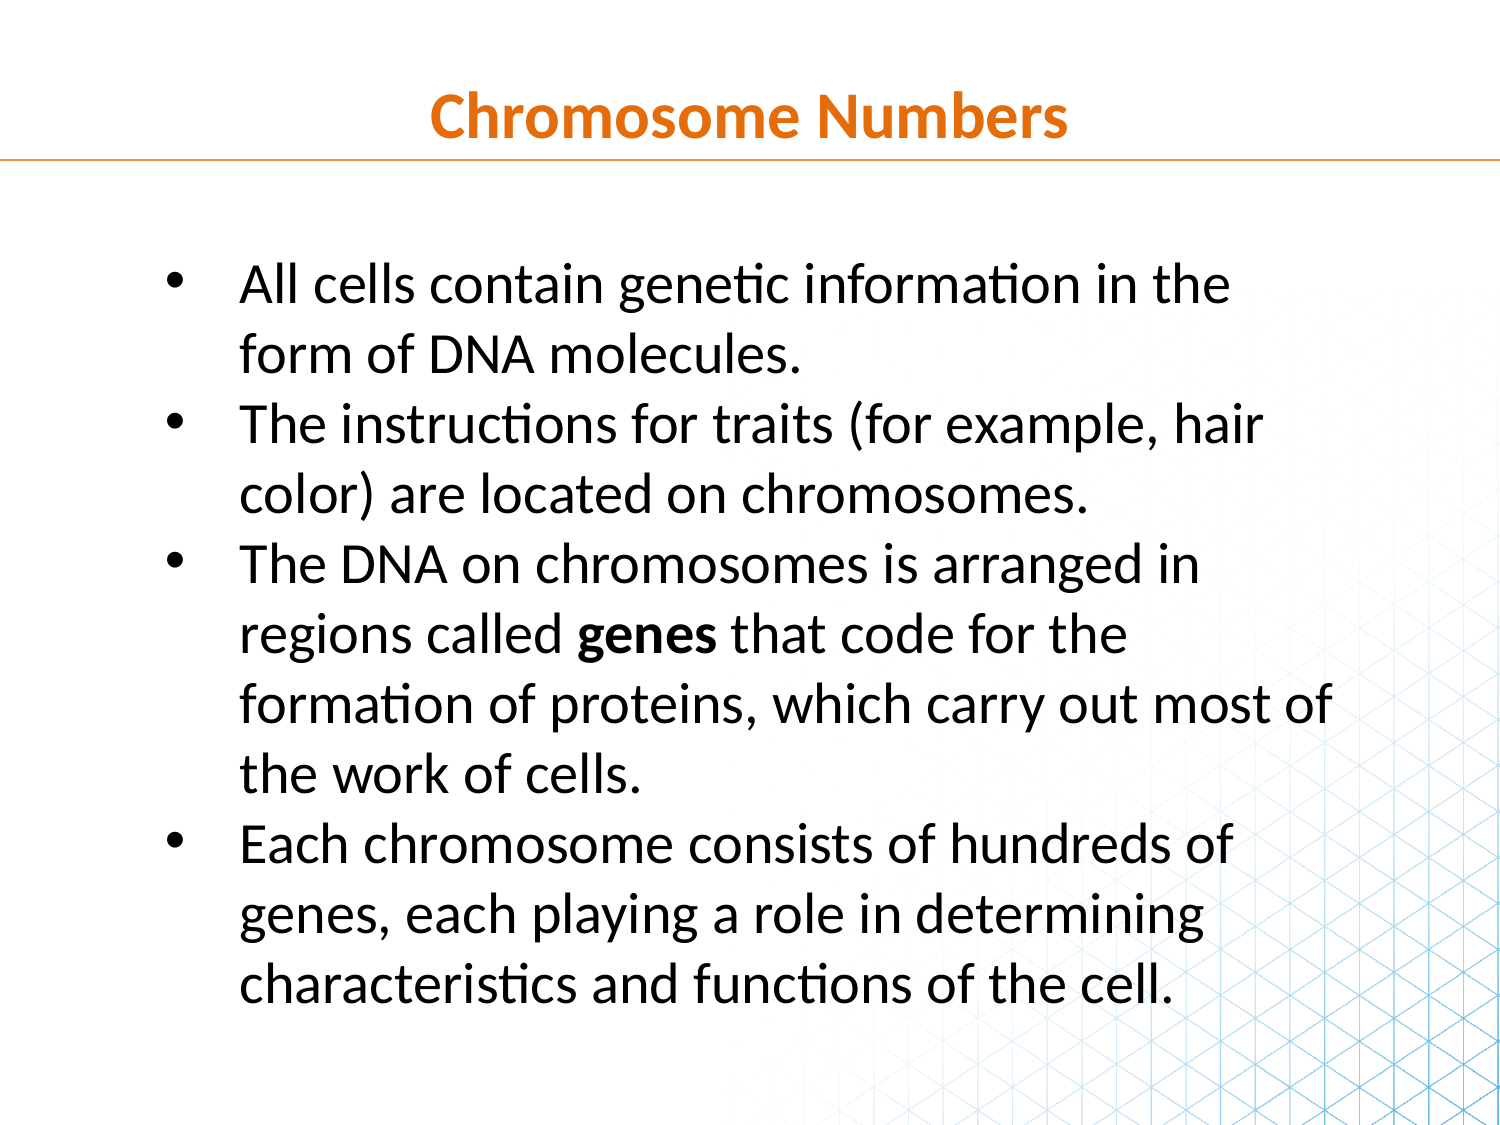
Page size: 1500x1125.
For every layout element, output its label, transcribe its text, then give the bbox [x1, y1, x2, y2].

text_box Chromosome Numbers [149, 64, 1350, 159]
picture [721, 287, 1500, 1125]
text_box All cells contain genetic information in the form of DNA molecules. The instructions for traits (for example, hair color) are located on chromosomes. The DNA on chromosomes is arranged in regions called genes that code for the formation of proteins, which carry out most of the work of cells. Each chromosome consists of hundreds of genes, each playing a role in determining characteristics and functions of the cell. [149, 237, 1350, 1023]
